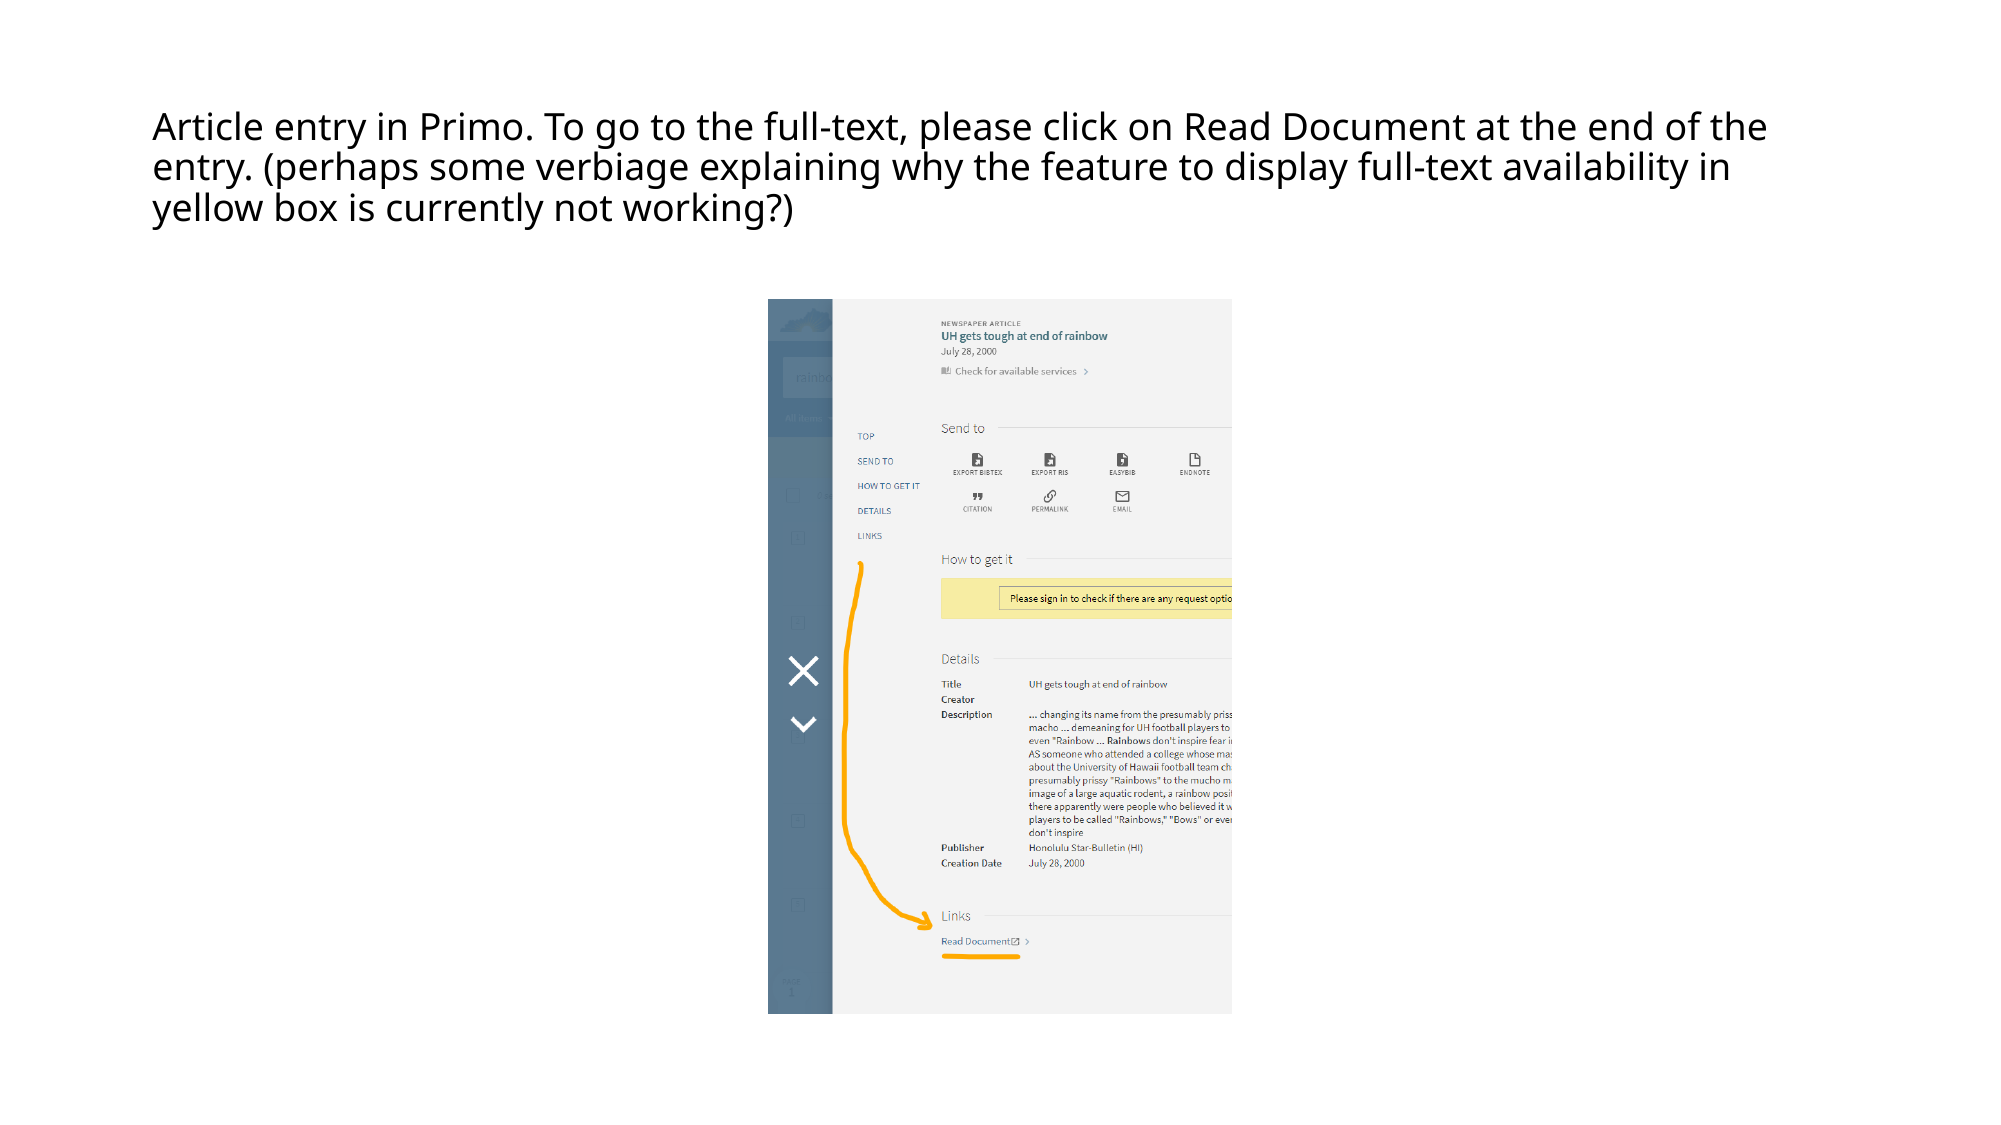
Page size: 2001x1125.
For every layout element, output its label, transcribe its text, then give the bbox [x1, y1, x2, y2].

title Article entry in Primo. To go to the full-text, please click on Read Document at the end of the entry. (perhaps some verbiage explaining why the feature to display full-text availability in yellow box is currently not working?) [137, 59, 1863, 278]
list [768, 299, 1232, 1014]
